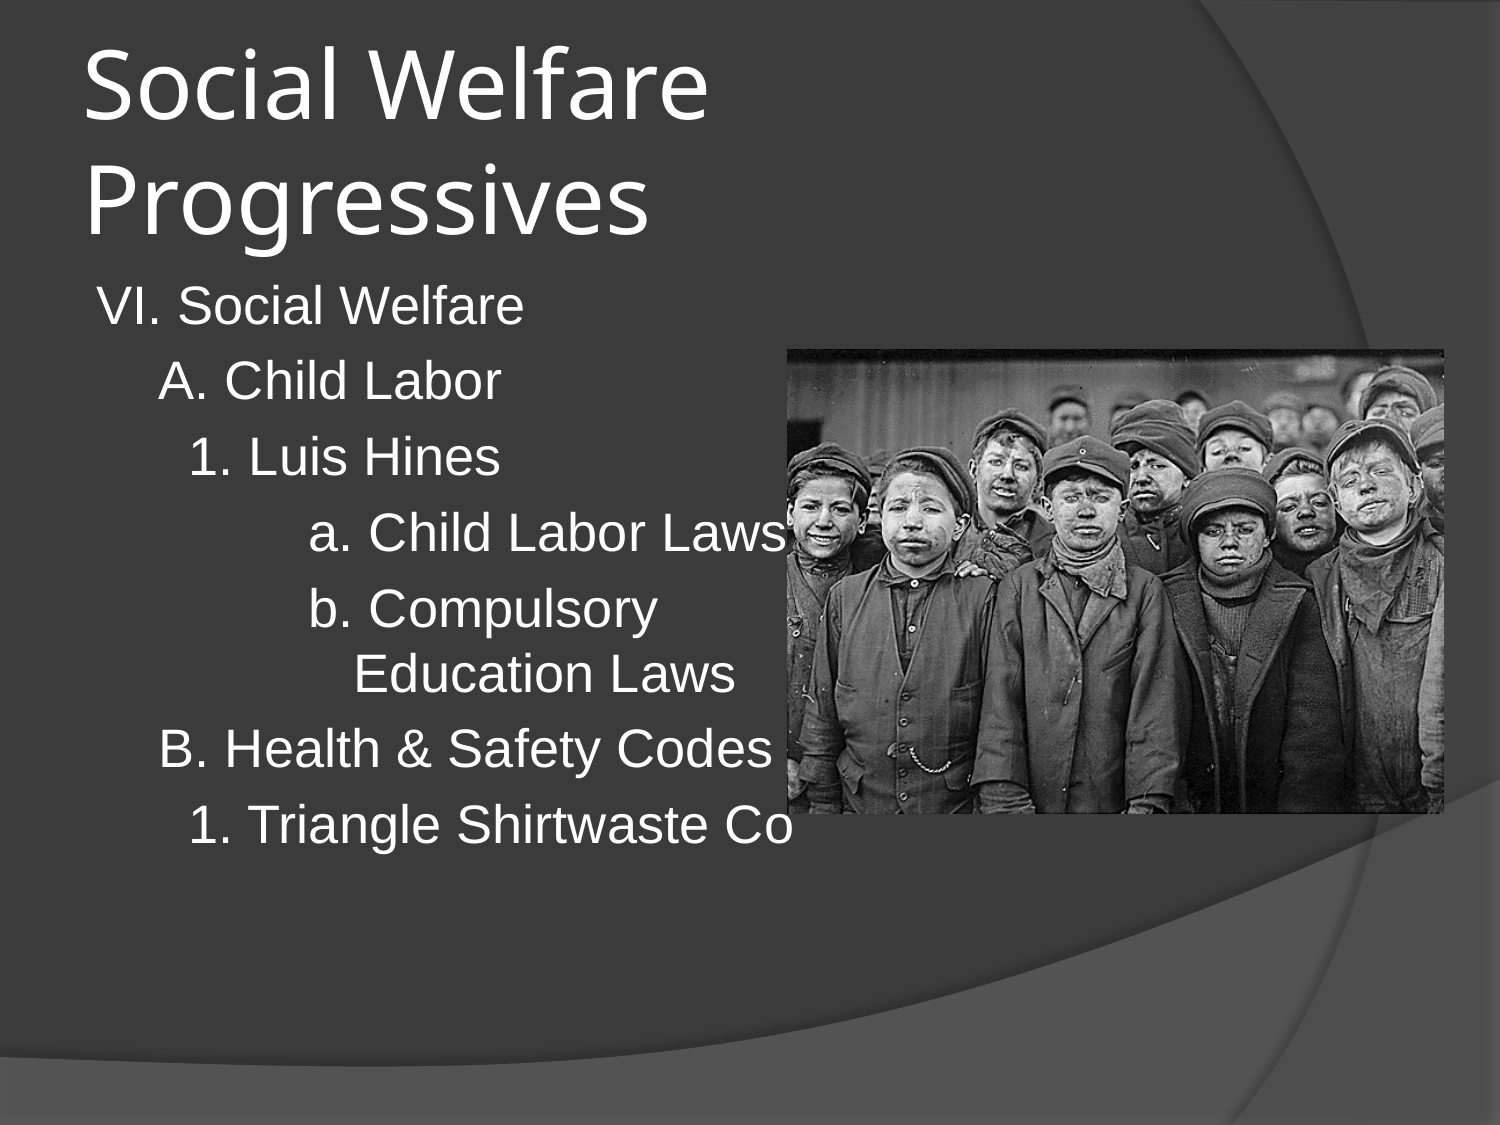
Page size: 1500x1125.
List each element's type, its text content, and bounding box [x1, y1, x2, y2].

list VI. Social Welfare A. Child Labor 1. Luis Hines a. Child Labor Laws b. Compulsory Education Laws B. Health & Safety Codes 1. Triangle Shirtwaste Co [74, 262, 813, 1006]
picture [787, 349, 1444, 815]
title Social Welfare Progressives [74, 44, 1301, 233]
